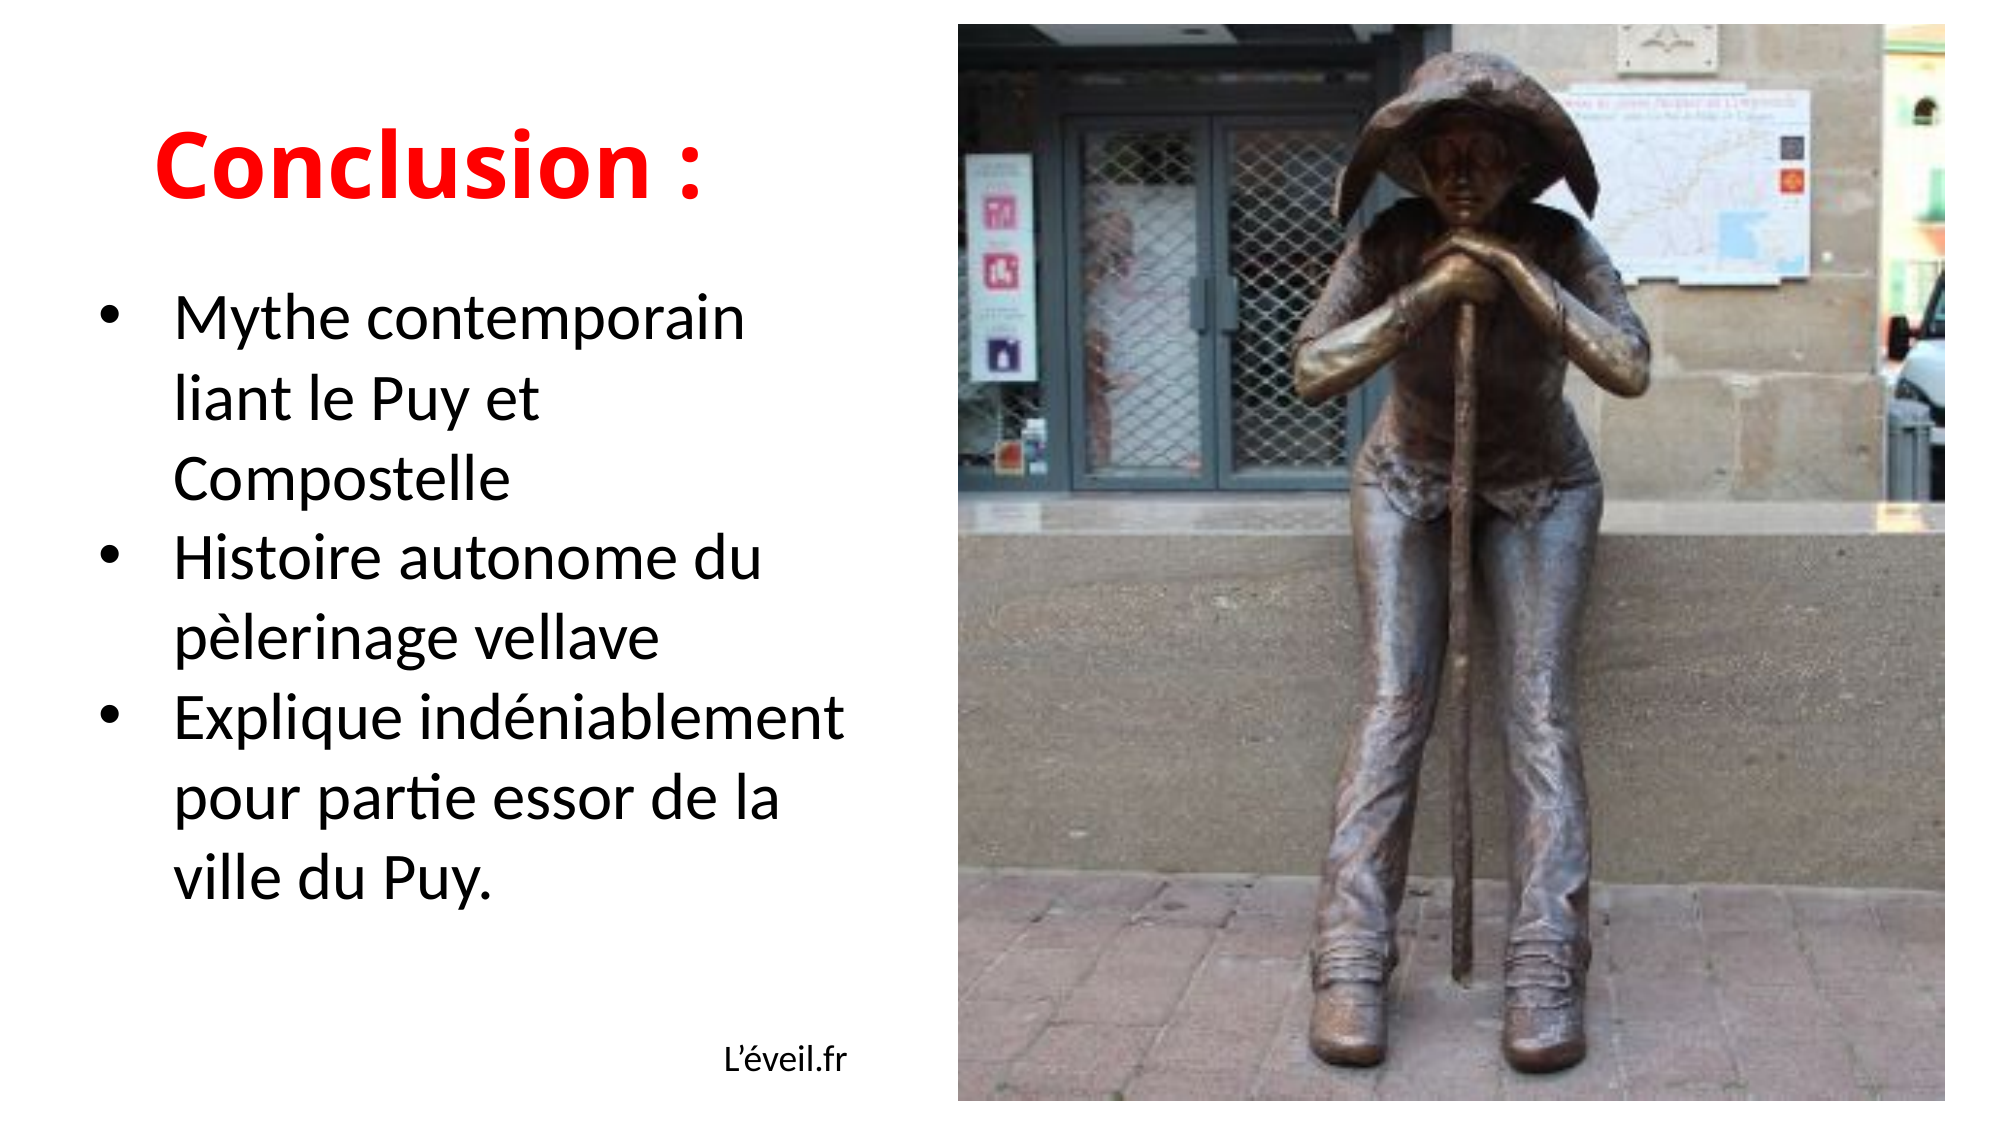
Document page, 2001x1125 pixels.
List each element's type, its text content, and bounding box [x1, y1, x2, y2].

text_box Mythe contemporain liant le Puy et Compostelle Histoire autonome du pèlerinage vellave Explique indéniablement pour partie essor de la ville du Puy. [83, 265, 876, 1001]
picture [958, 24, 1945, 1101]
text_box L’éveil.fr [709, 1026, 958, 1087]
title Conclusion : [137, 59, 958, 278]
